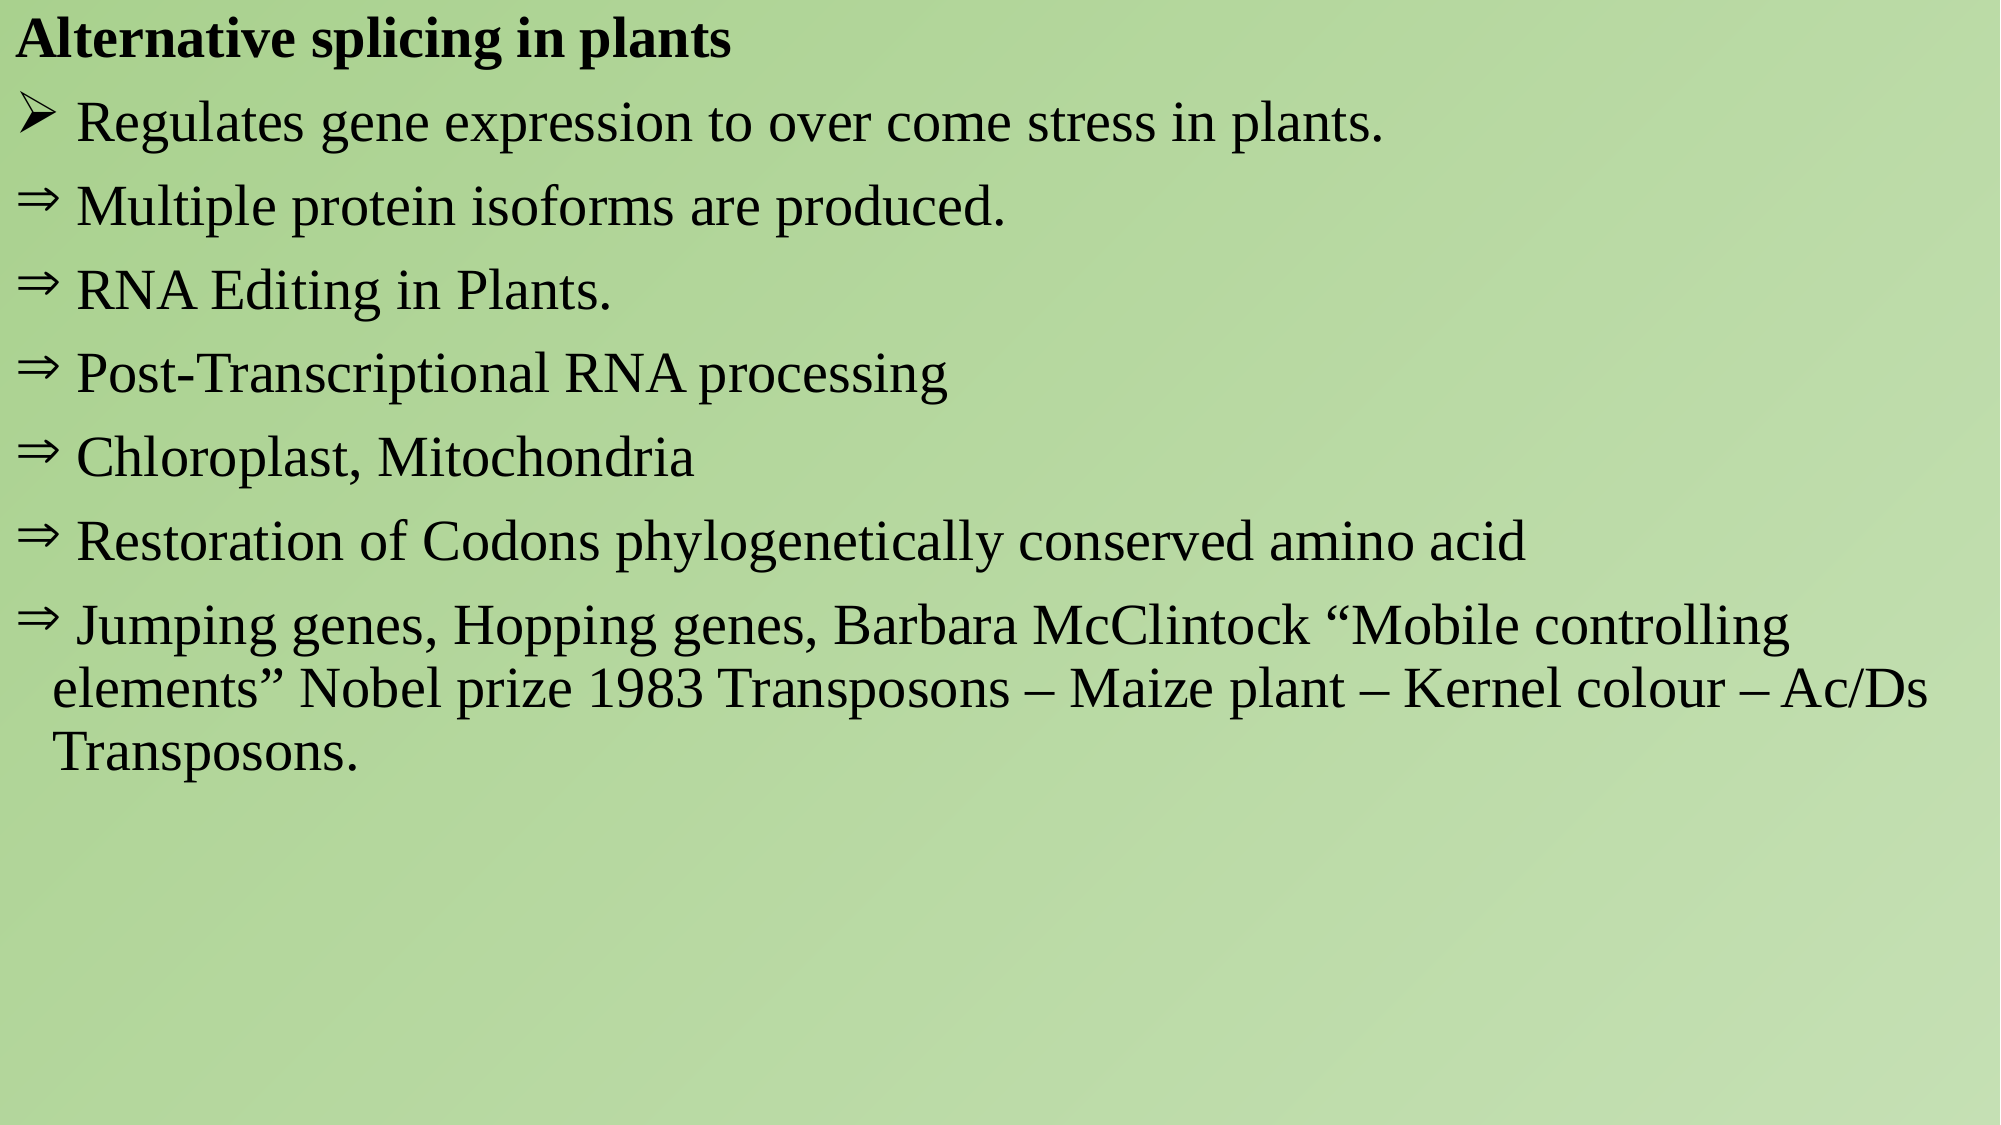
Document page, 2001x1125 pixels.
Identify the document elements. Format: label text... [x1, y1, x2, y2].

list Alternative splicing in plants Regulates gene expression to over come stress in plants. Multiple protein isoforms are produced. RNA Editing in Plants. Post-Transcriptional RNA processing Chloroplast, Mitochondria Restoration of Codons phylogenetically conserved amino acid Jumping genes, Hopping genes, Barbara McClintock “Mobile controlling elements” Nobel prize 1983 Transposons – Maize plant – Kernel colour – Ac/Ds Transposons. [0, 0, 2000, 1125]
